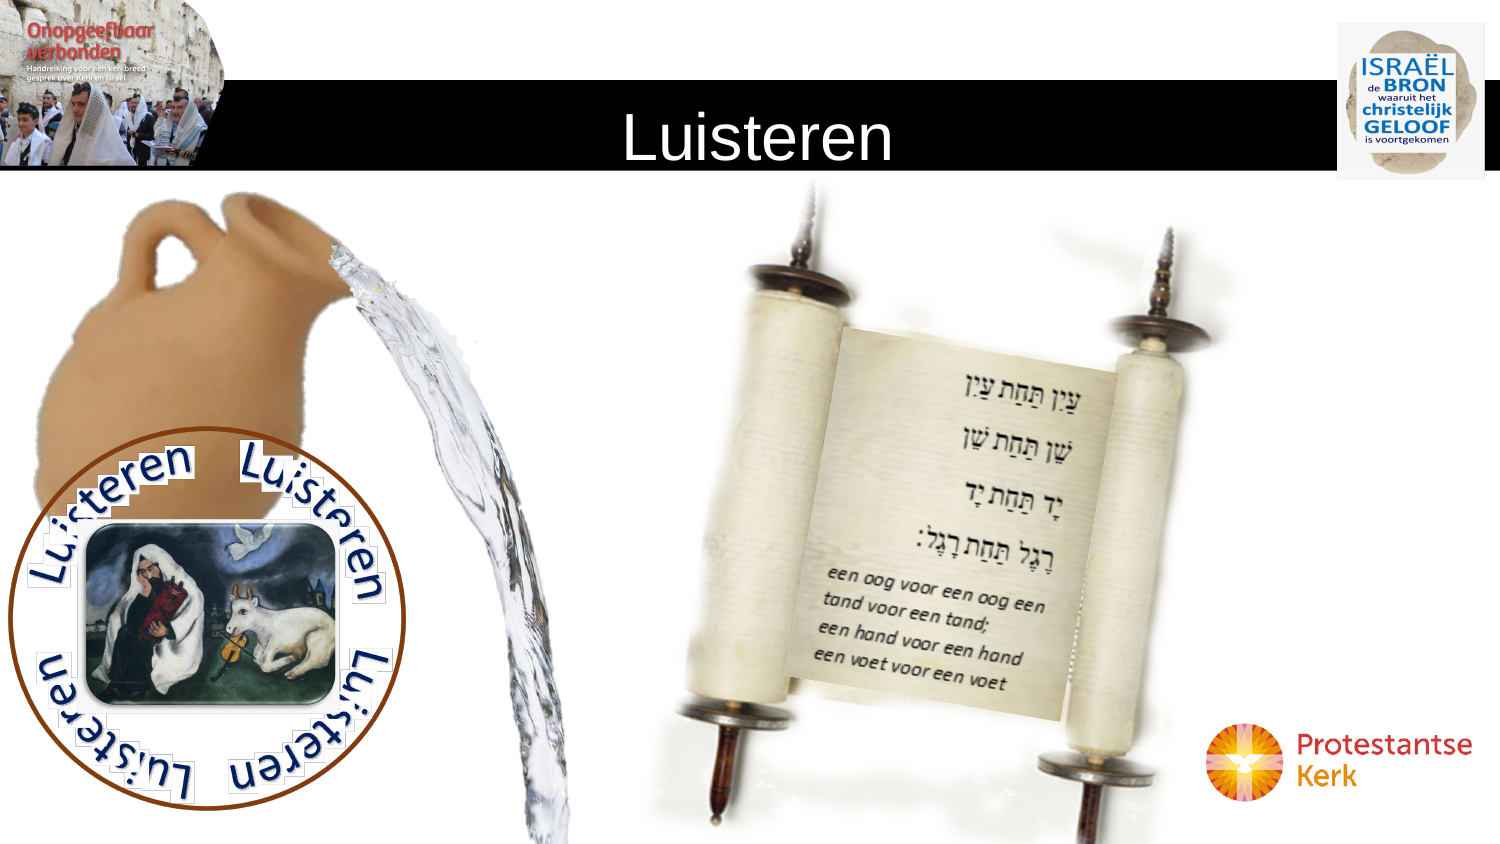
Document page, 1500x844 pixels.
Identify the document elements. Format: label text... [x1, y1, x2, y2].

title Luisteren [229, 79, 1332, 171]
picture [1337, 23, 1498, 180]
picture [632, 171, 1473, 844]
picture [0, 0, 584, 844]
